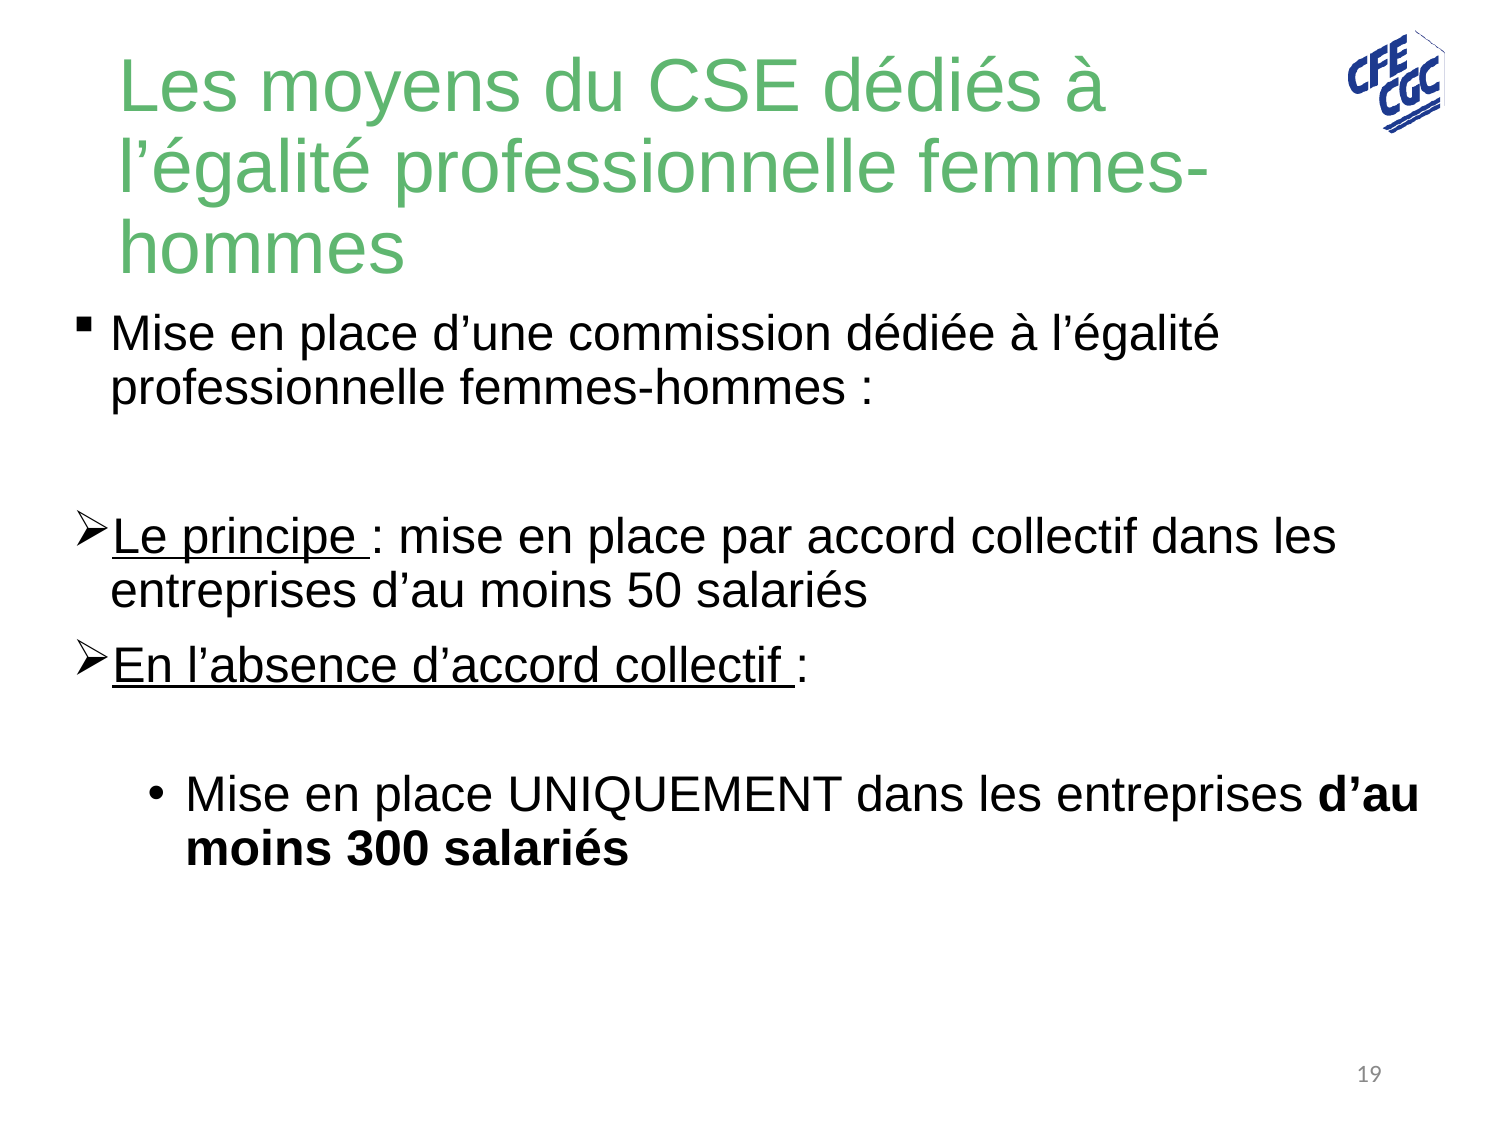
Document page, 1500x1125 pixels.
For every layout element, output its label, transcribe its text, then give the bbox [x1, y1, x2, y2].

list Mise en place d’une commission dédiée à l’égalité professionnelle femmes-hommes : Le principe : mise en place par accord collectif dans les entreprises d’au moins 50 salariés En l’absence d’accord collectif : Mise en place UNIQUEMENT dans les entreprises d’au moins 300 salariés [57, 299, 1452, 1083]
title Les moyens du CSE dédiés à l’égalité professionnelle femmes-hommes [103, 59, 1397, 278]
slide_number 19 [1059, 1042, 1397, 1103]
picture [1344, 30, 1449, 150]
